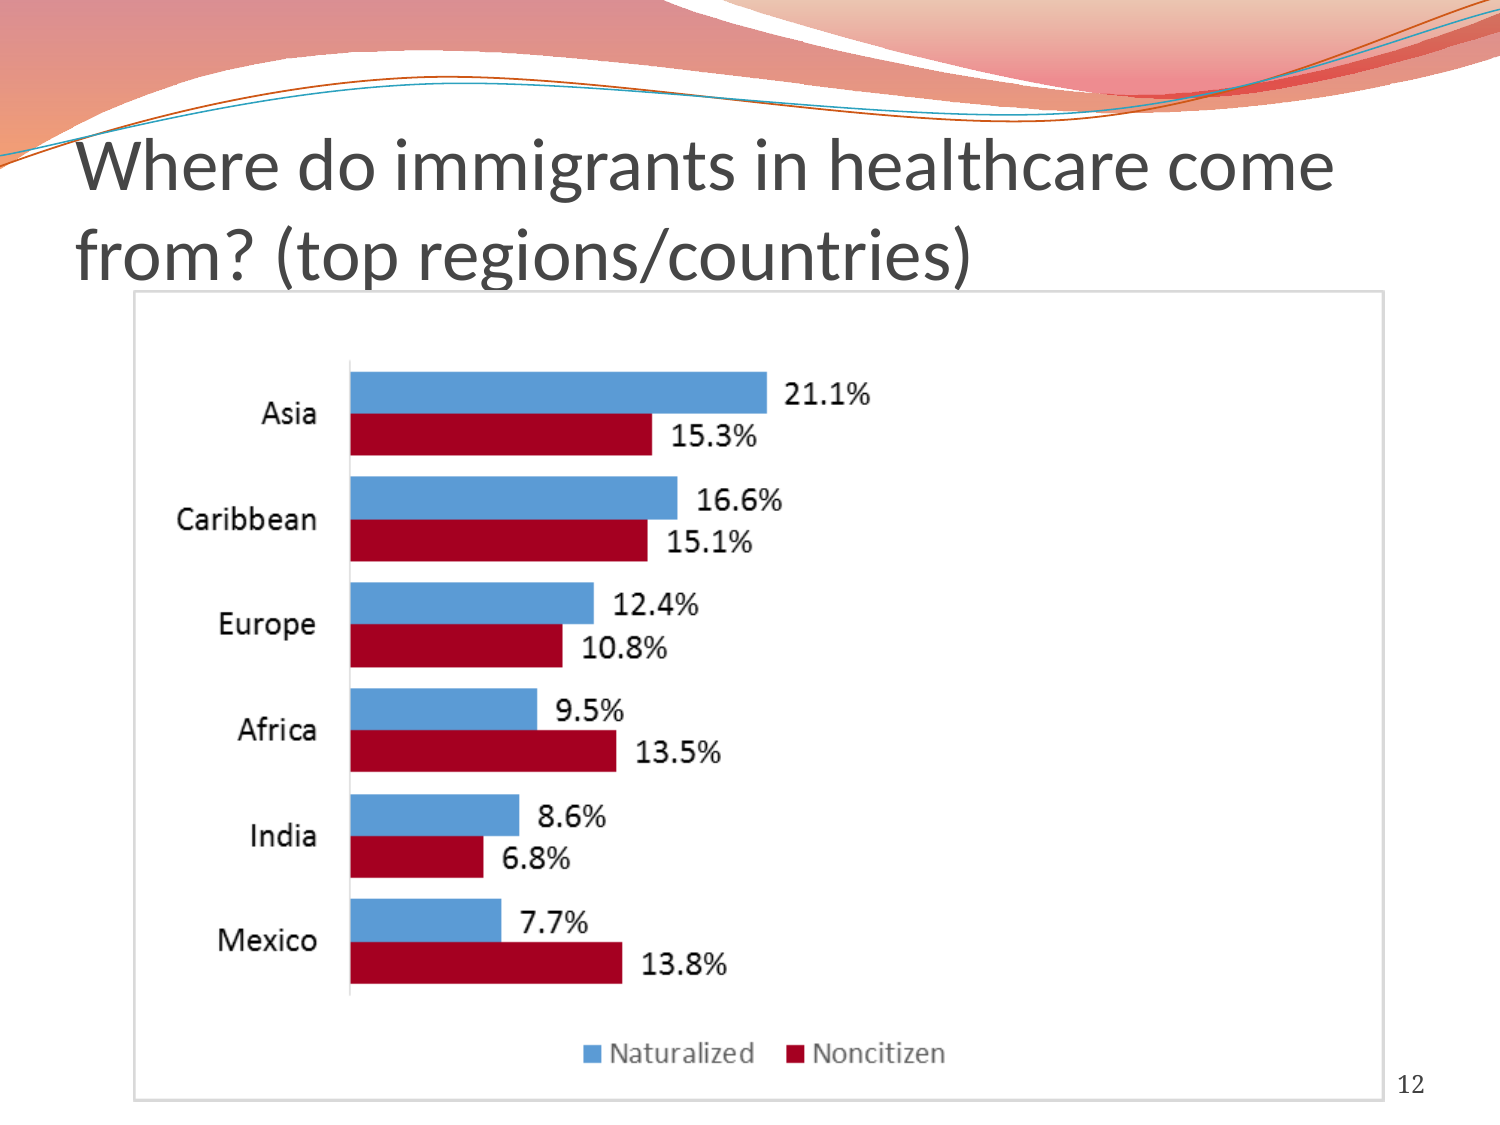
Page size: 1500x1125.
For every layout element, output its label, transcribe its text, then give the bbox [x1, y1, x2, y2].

title Implications [1387, 1042, 1391, 1103]
picture [133, 290, 1385, 1102]
title Where do immigrants in healthcare come from? (top regions/countries) [75, 108, 1425, 296]
slide_number 12 [1391, 1042, 1425, 1103]
